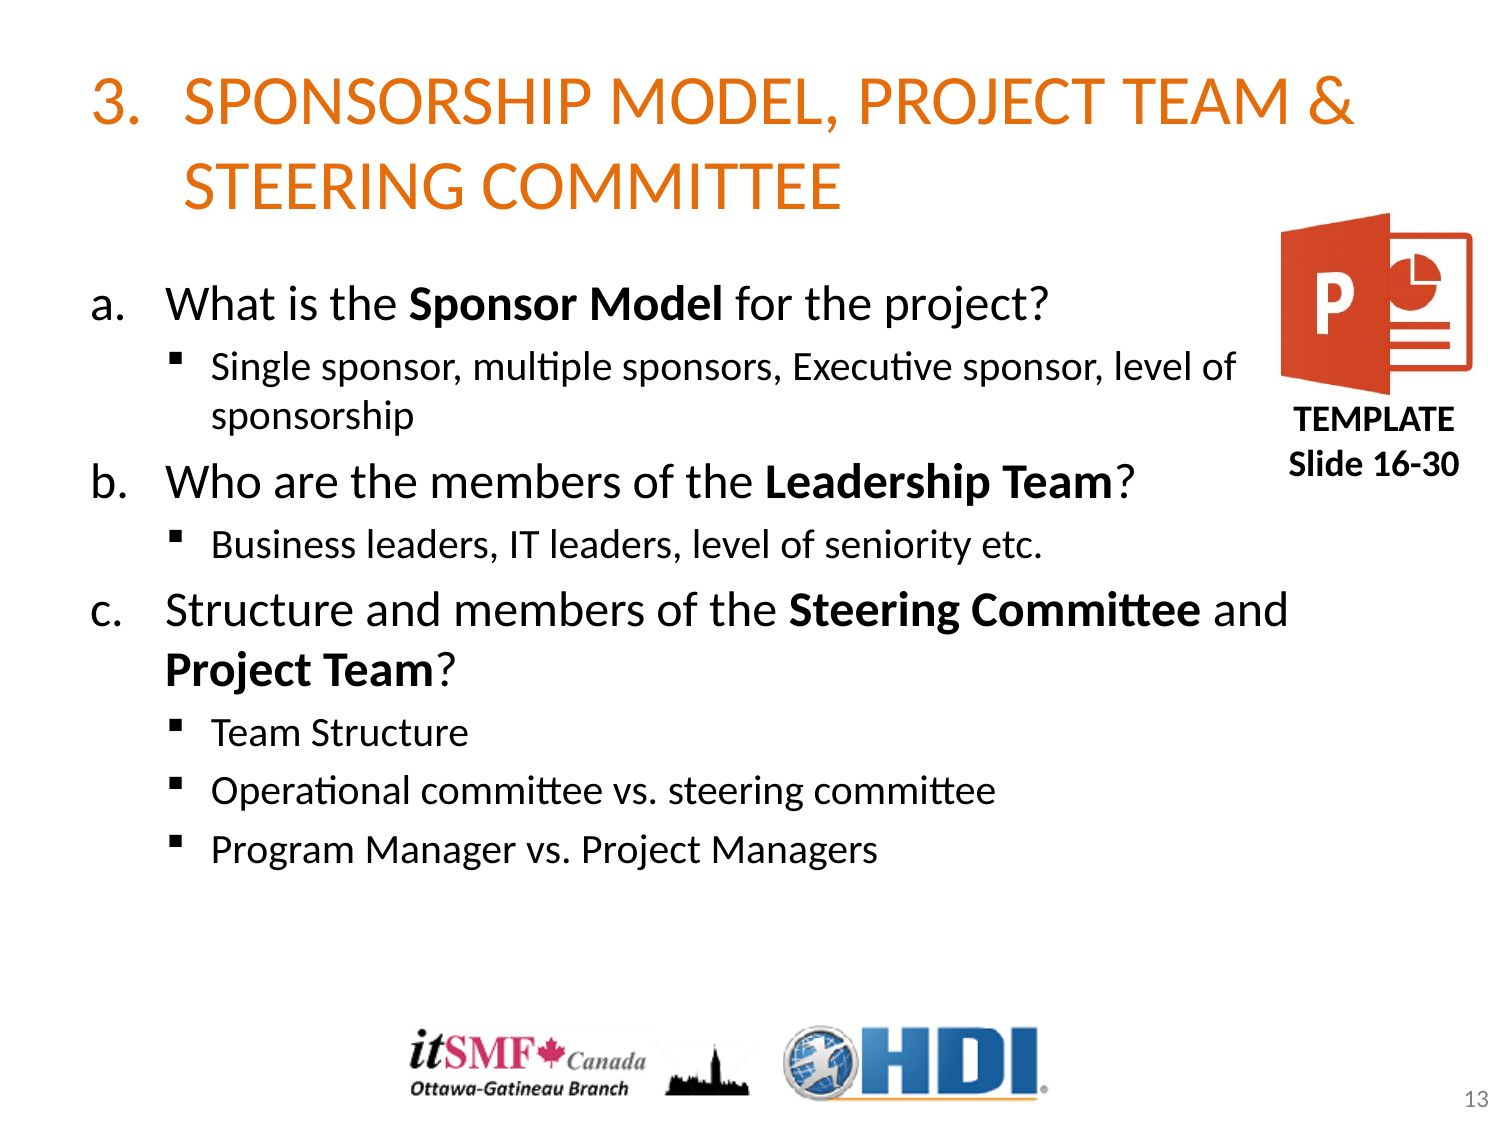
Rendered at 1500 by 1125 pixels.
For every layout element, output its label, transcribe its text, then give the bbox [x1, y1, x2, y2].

picture [399, 1023, 1050, 1103]
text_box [1272, 203, 1478, 494]
slide_number 13 [1410, 1079, 1500, 1117]
list What is the Sponsor Model for the project? Single sponsor, multiple sponsors, Executive sponsor, level of sponsorship Who are the members of the Leadership Team? Business leaders, IT leaders, level of seniority etc. Structure and members of the Steering Committee and Project Team? Team Structure Operational committee vs. steering committee Program Manager vs. Project Managers [75, 262, 1425, 1005]
title SPONSORSHIP MODEL, PROJECT TEAM & STEERING COMMITTEE [75, 45, 1500, 233]
